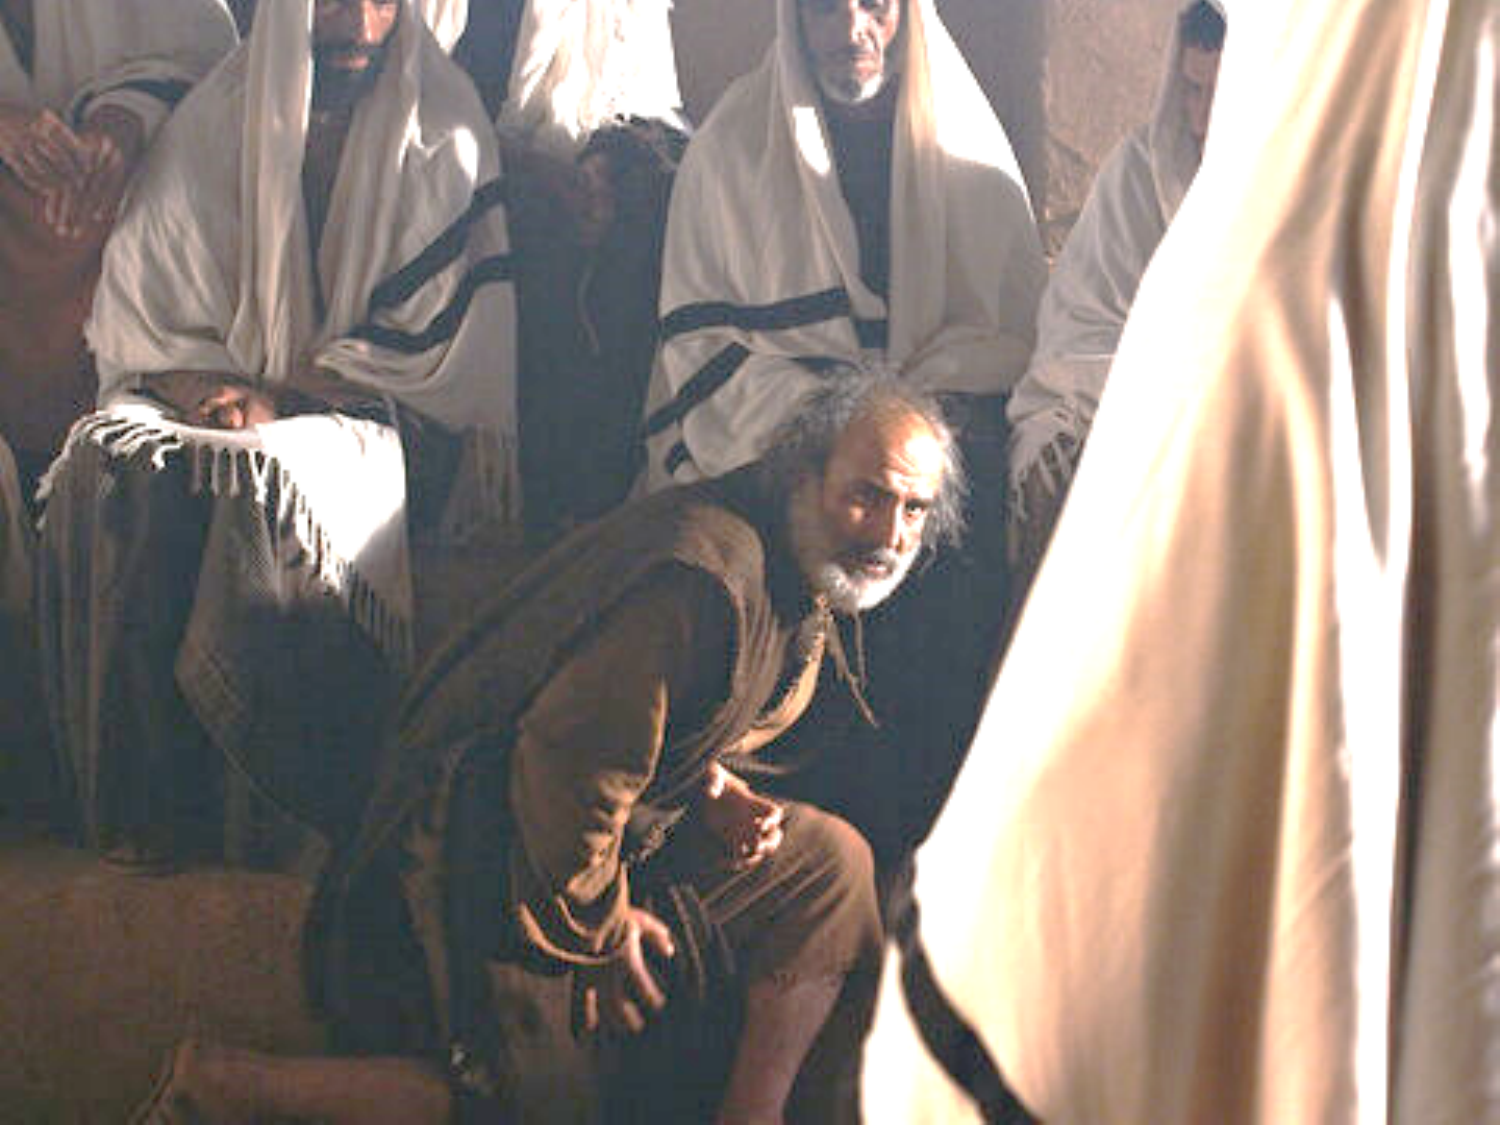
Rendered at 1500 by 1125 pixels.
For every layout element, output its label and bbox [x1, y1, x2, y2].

list [0, 0, 1500, 1125]
